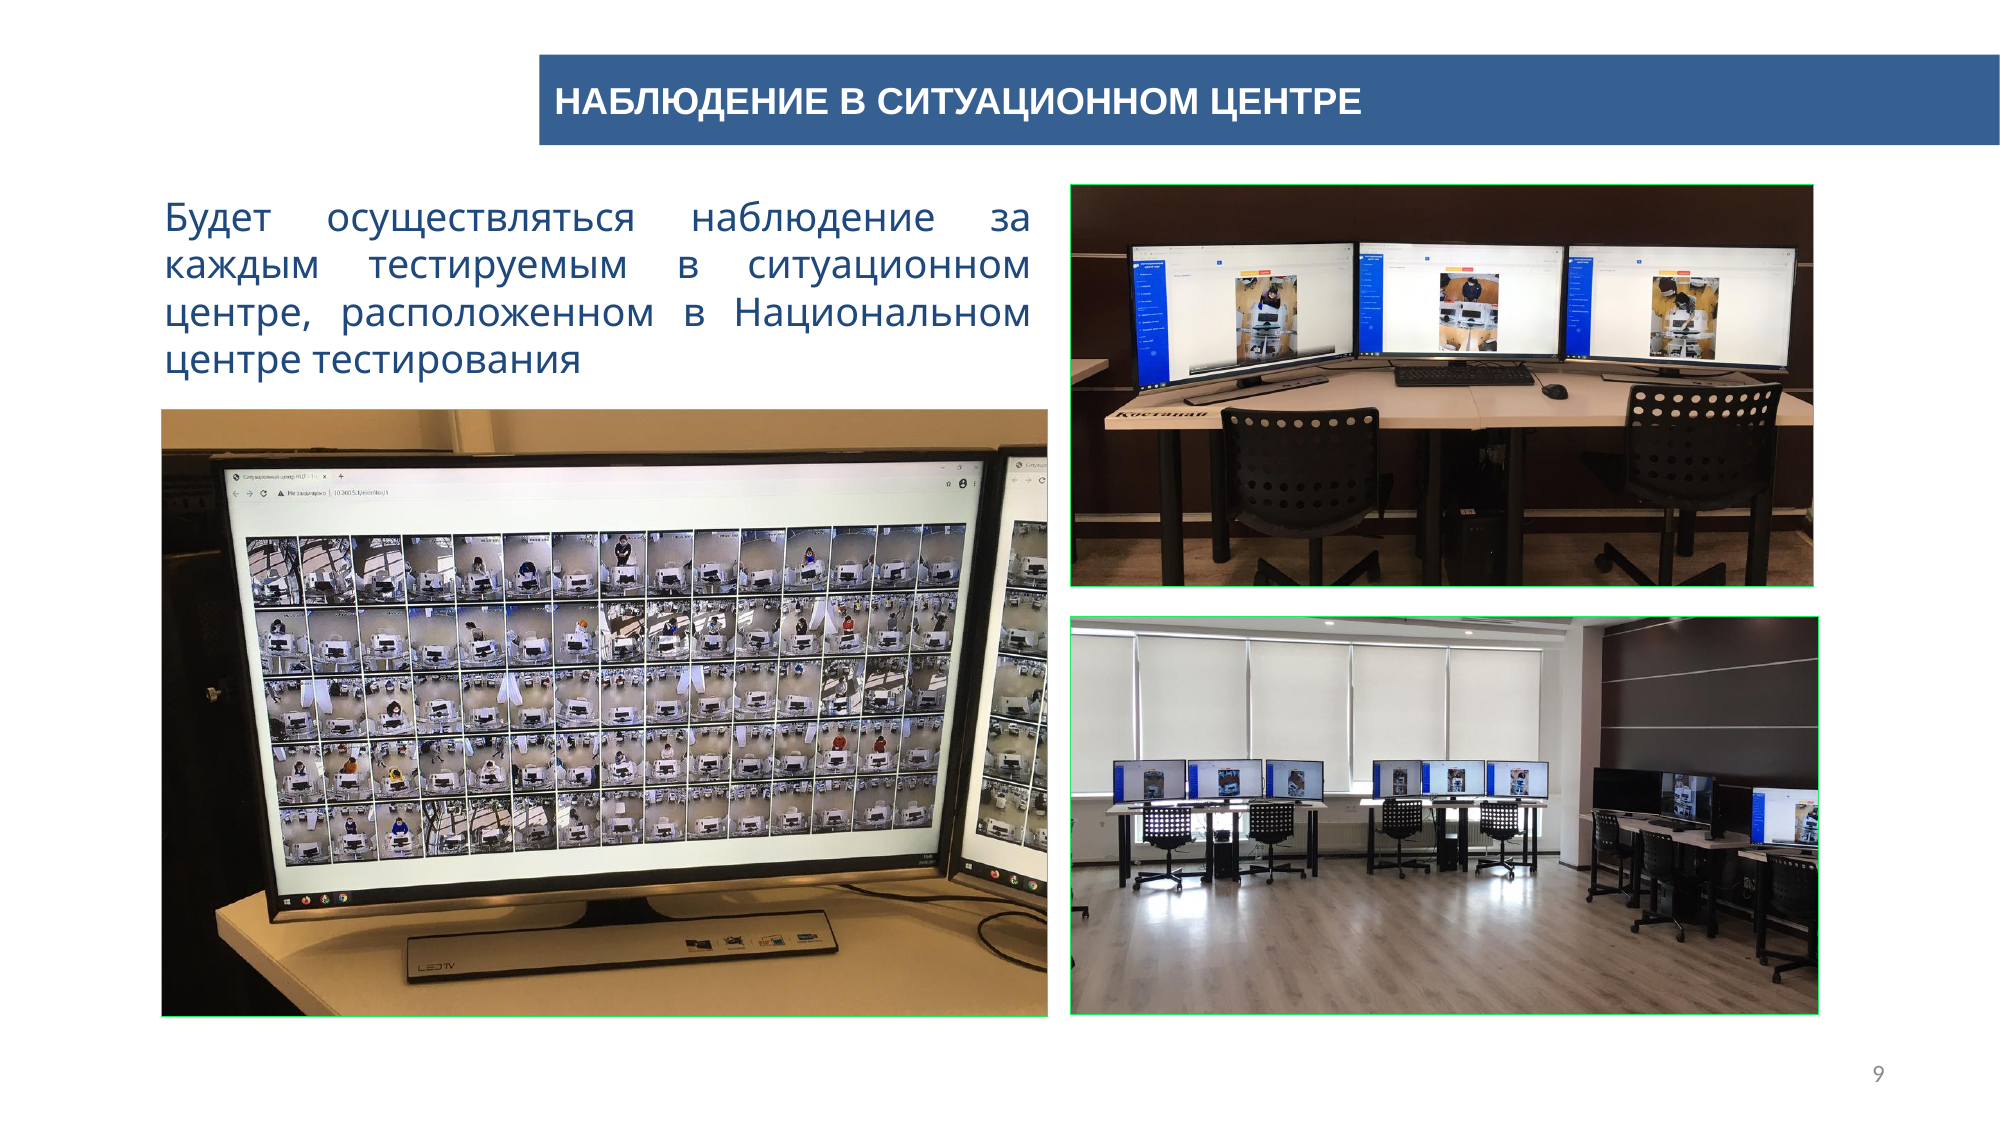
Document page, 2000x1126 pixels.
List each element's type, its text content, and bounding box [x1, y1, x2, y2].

slide_number 9 [1433, 1042, 1900, 1103]
text_box НАБЛЮДЕНИЕ В СИТУАЦИОННОМ ЦЕНТРЕ [537, 53, 2000, 147]
picture [1070, 615, 1819, 1015]
picture [1070, 184, 1815, 587]
picture [160, 408, 1048, 1017]
text_box Будет осуществляться наблюдение за каждым тестируемым в ситуационном центре, расположенном в Национальном центре тестирования [149, 184, 1048, 390]
